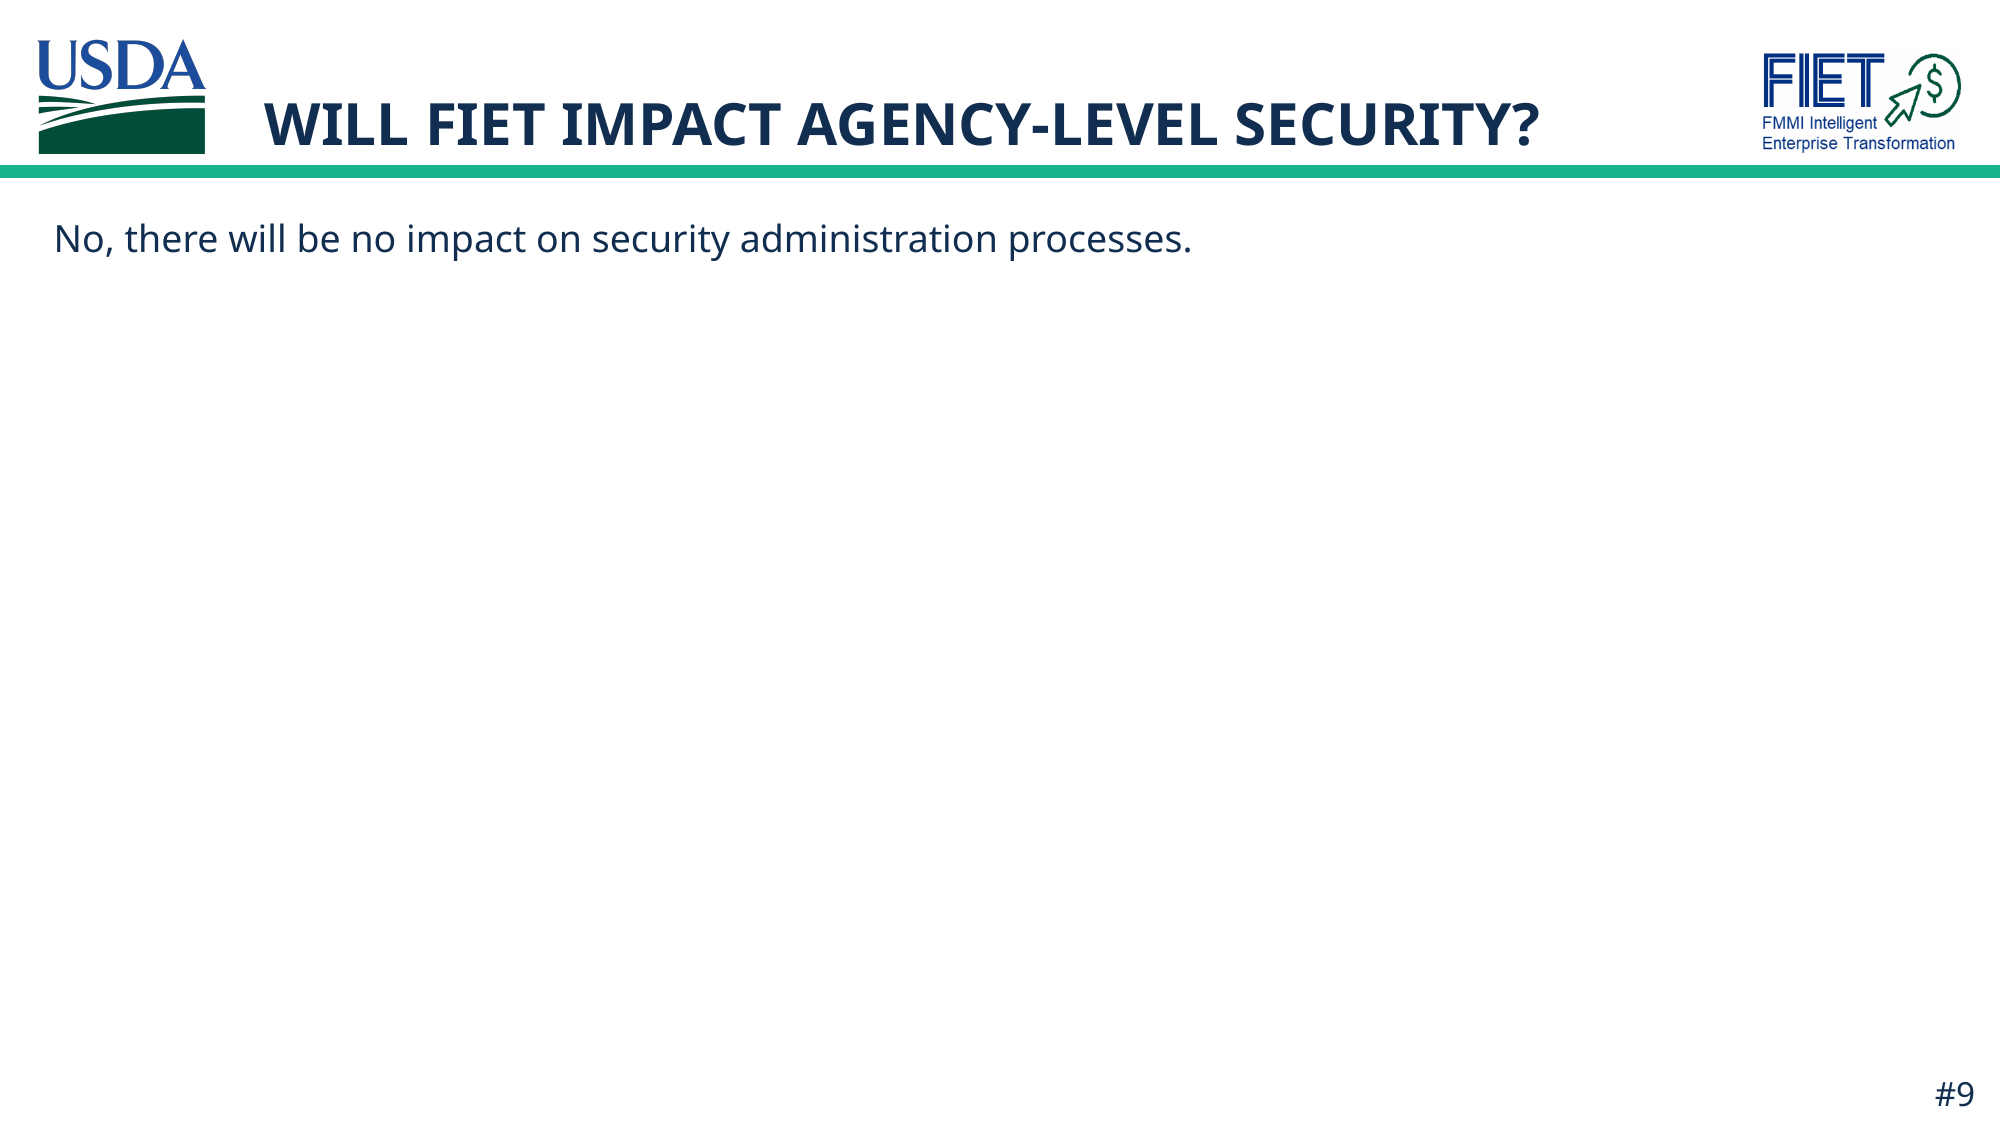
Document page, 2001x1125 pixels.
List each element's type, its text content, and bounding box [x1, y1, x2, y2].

text_box #9 [1909, 1066, 2000, 1121]
picture [37, 39, 206, 154]
text_box No, there will be no impact on security administration processes. [53, 214, 1860, 344]
picture [1760, 47, 1966, 154]
title WILL FIET IMPACT AGENCY-LEVEL SECURITY? [249, 52, 1750, 167]
